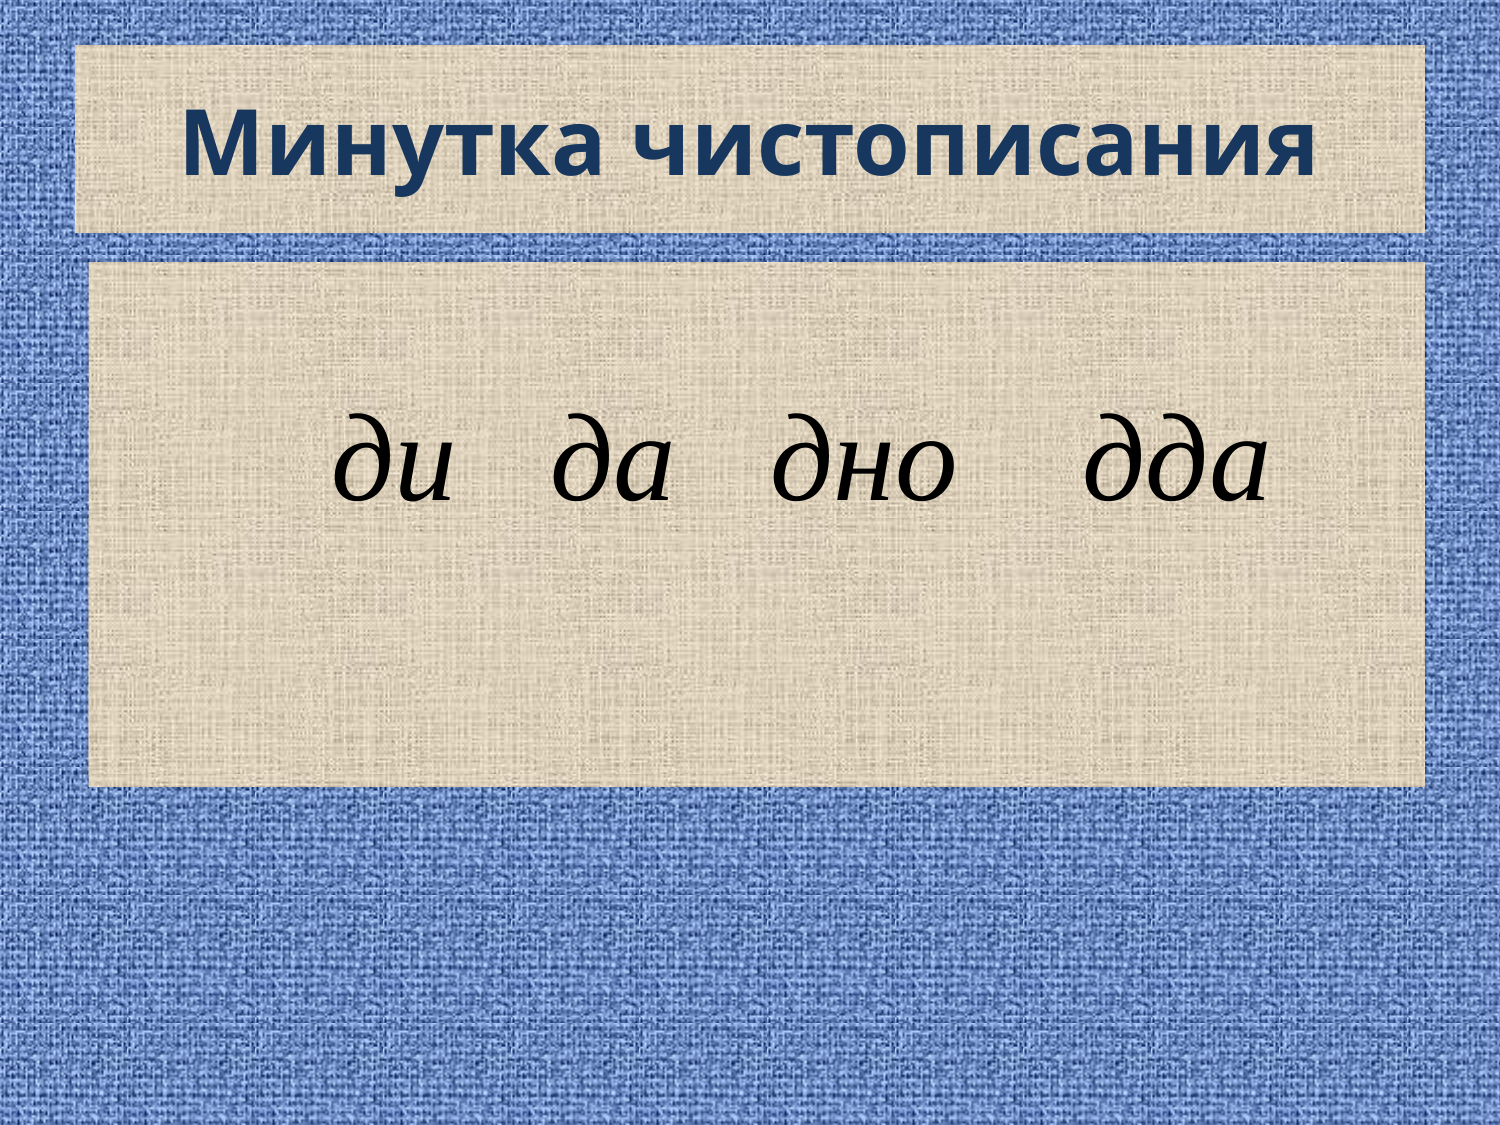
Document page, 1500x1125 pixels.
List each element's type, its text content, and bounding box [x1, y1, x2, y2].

title Минутка чистописания [75, 45, 1425, 233]
list ди да дно дда [88, 262, 1425, 787]
picture [0, 0, 1500, 1125]
